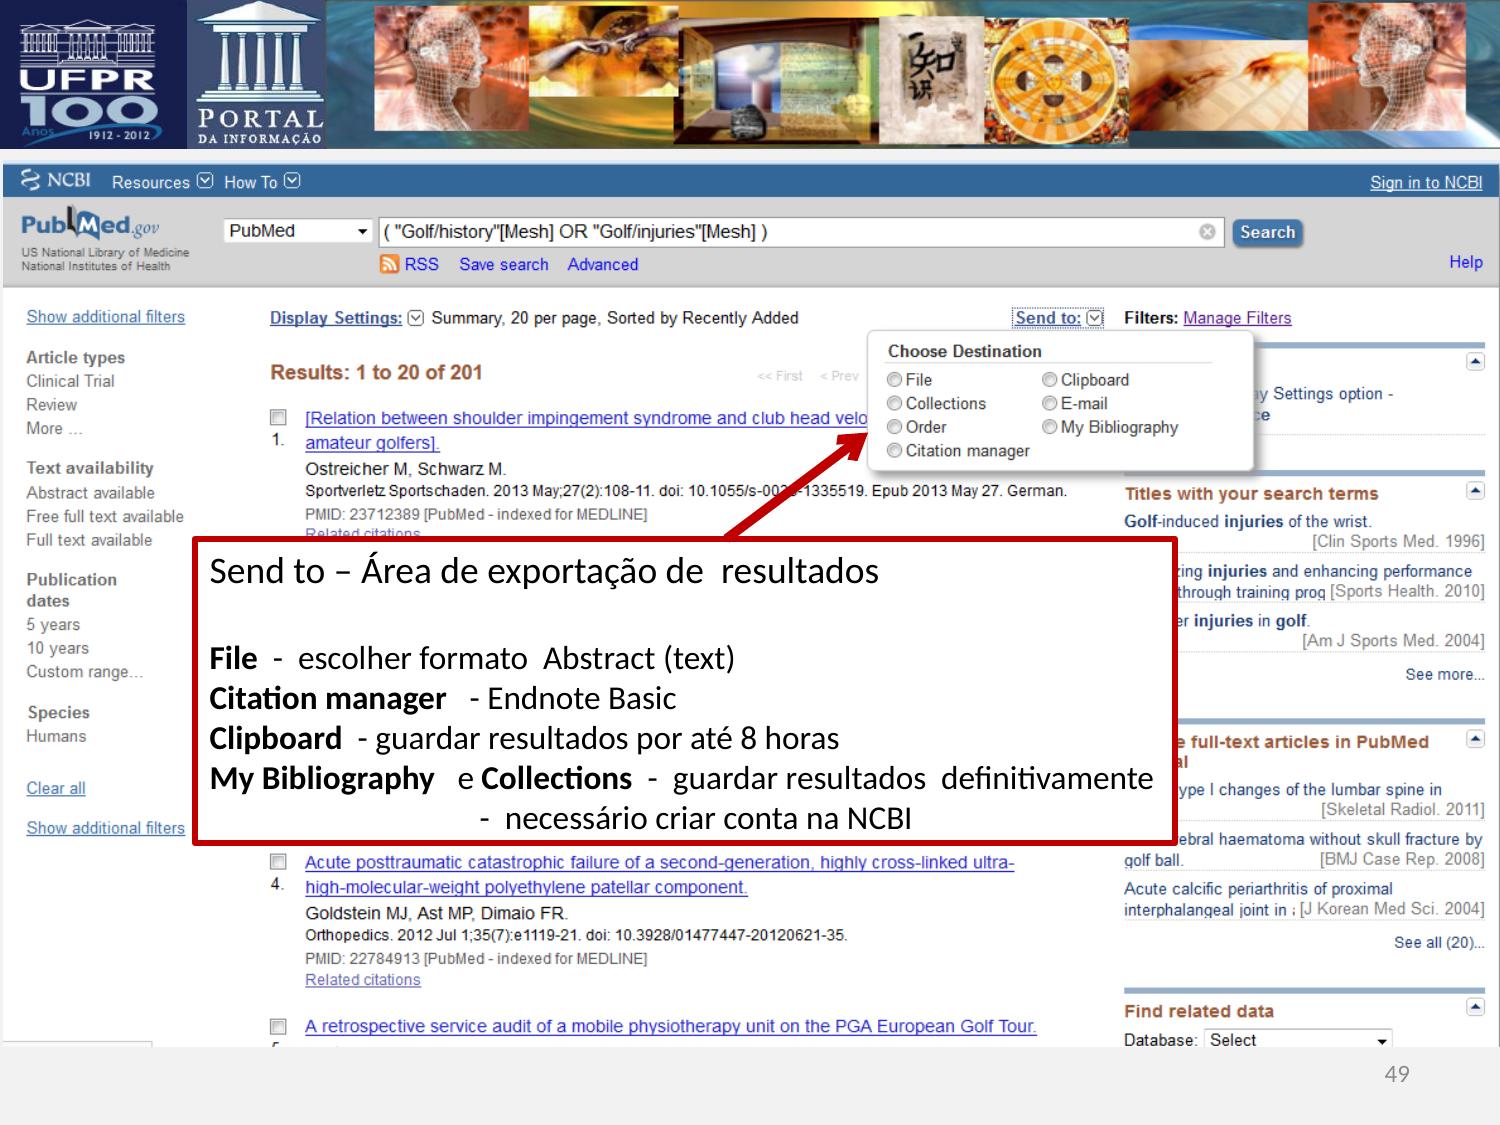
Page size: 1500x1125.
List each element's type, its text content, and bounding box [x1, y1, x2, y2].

slide_number 49 [1074, 1054, 1425, 1103]
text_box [0, 0, 1500, 150]
picture [2, 160, 1500, 1047]
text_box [194, 432, 1176, 848]
